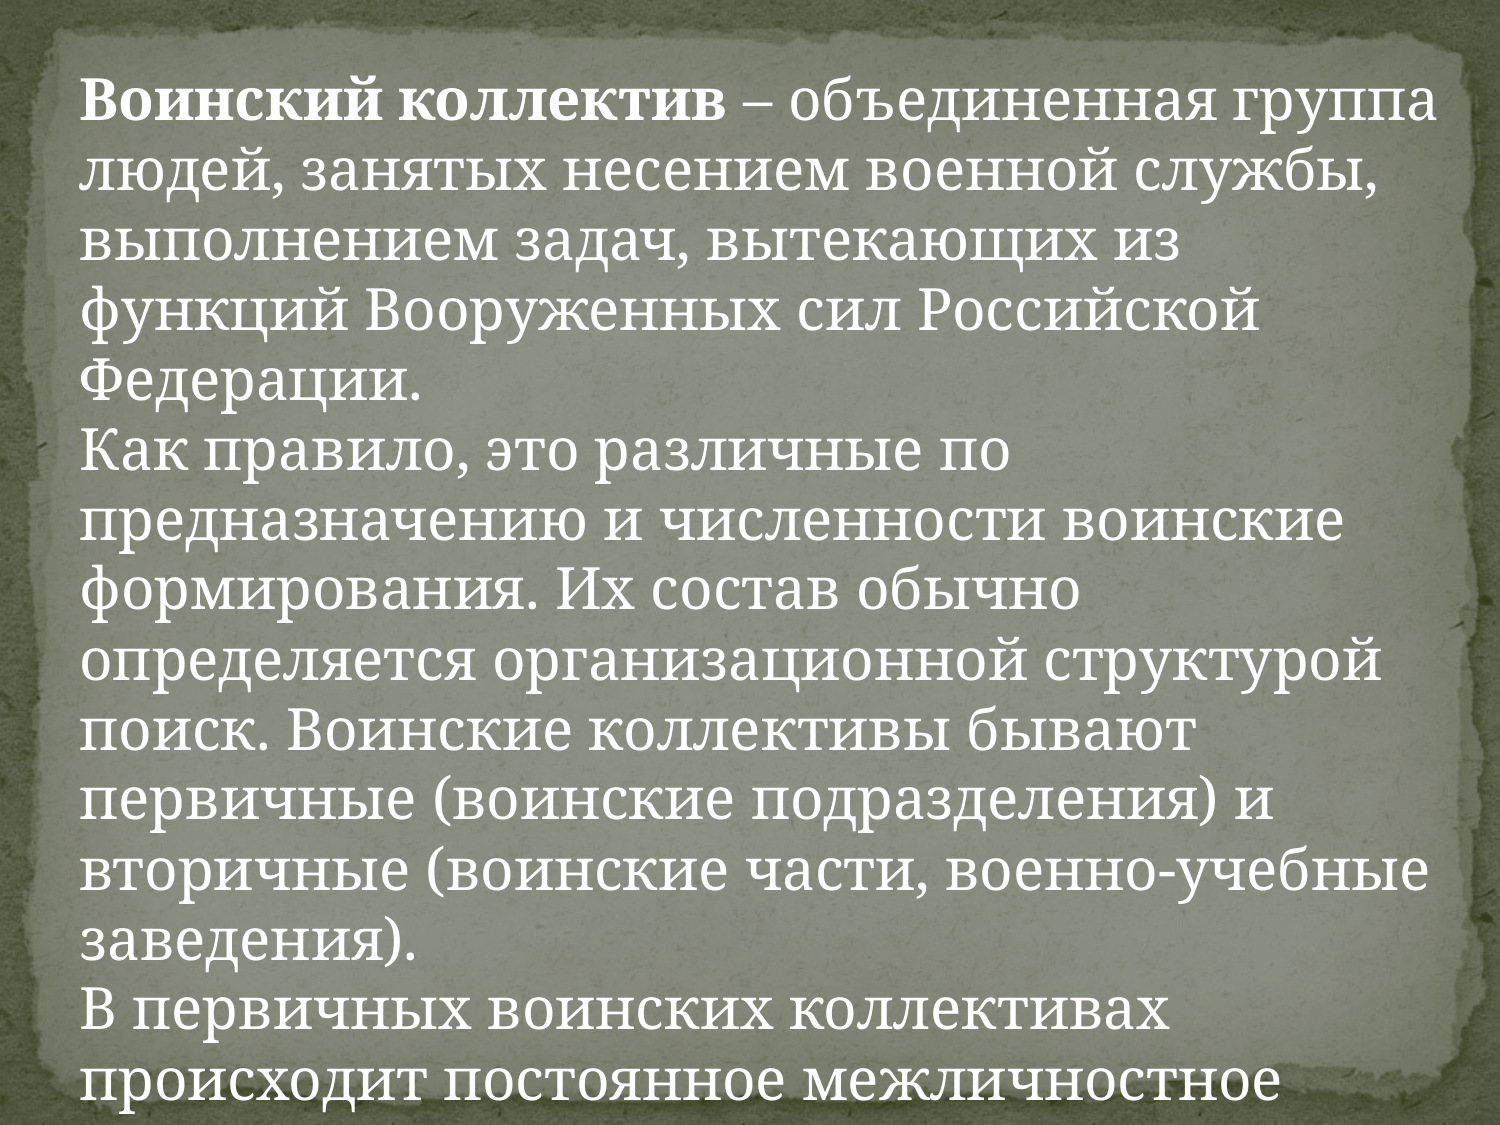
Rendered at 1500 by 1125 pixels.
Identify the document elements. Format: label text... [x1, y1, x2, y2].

text_box Воинский коллектив – объединенная группа людей, занятых несением военной службы, выполнением задач, вытекающих из функций Вооруженных сил Российской Федерации. Как правило, это различные по предназначению и численности воинские формирования. Их состав обычно определяется организационной структурой поиск. Воинские коллективы бывают первичные (воинские подразделения) и вторичные (воинские части, военно-учебные заведения). В первичных воинских коллективах происходит постоянное межличностное общение и взаимодействие. [64, 54, 1459, 1125]
